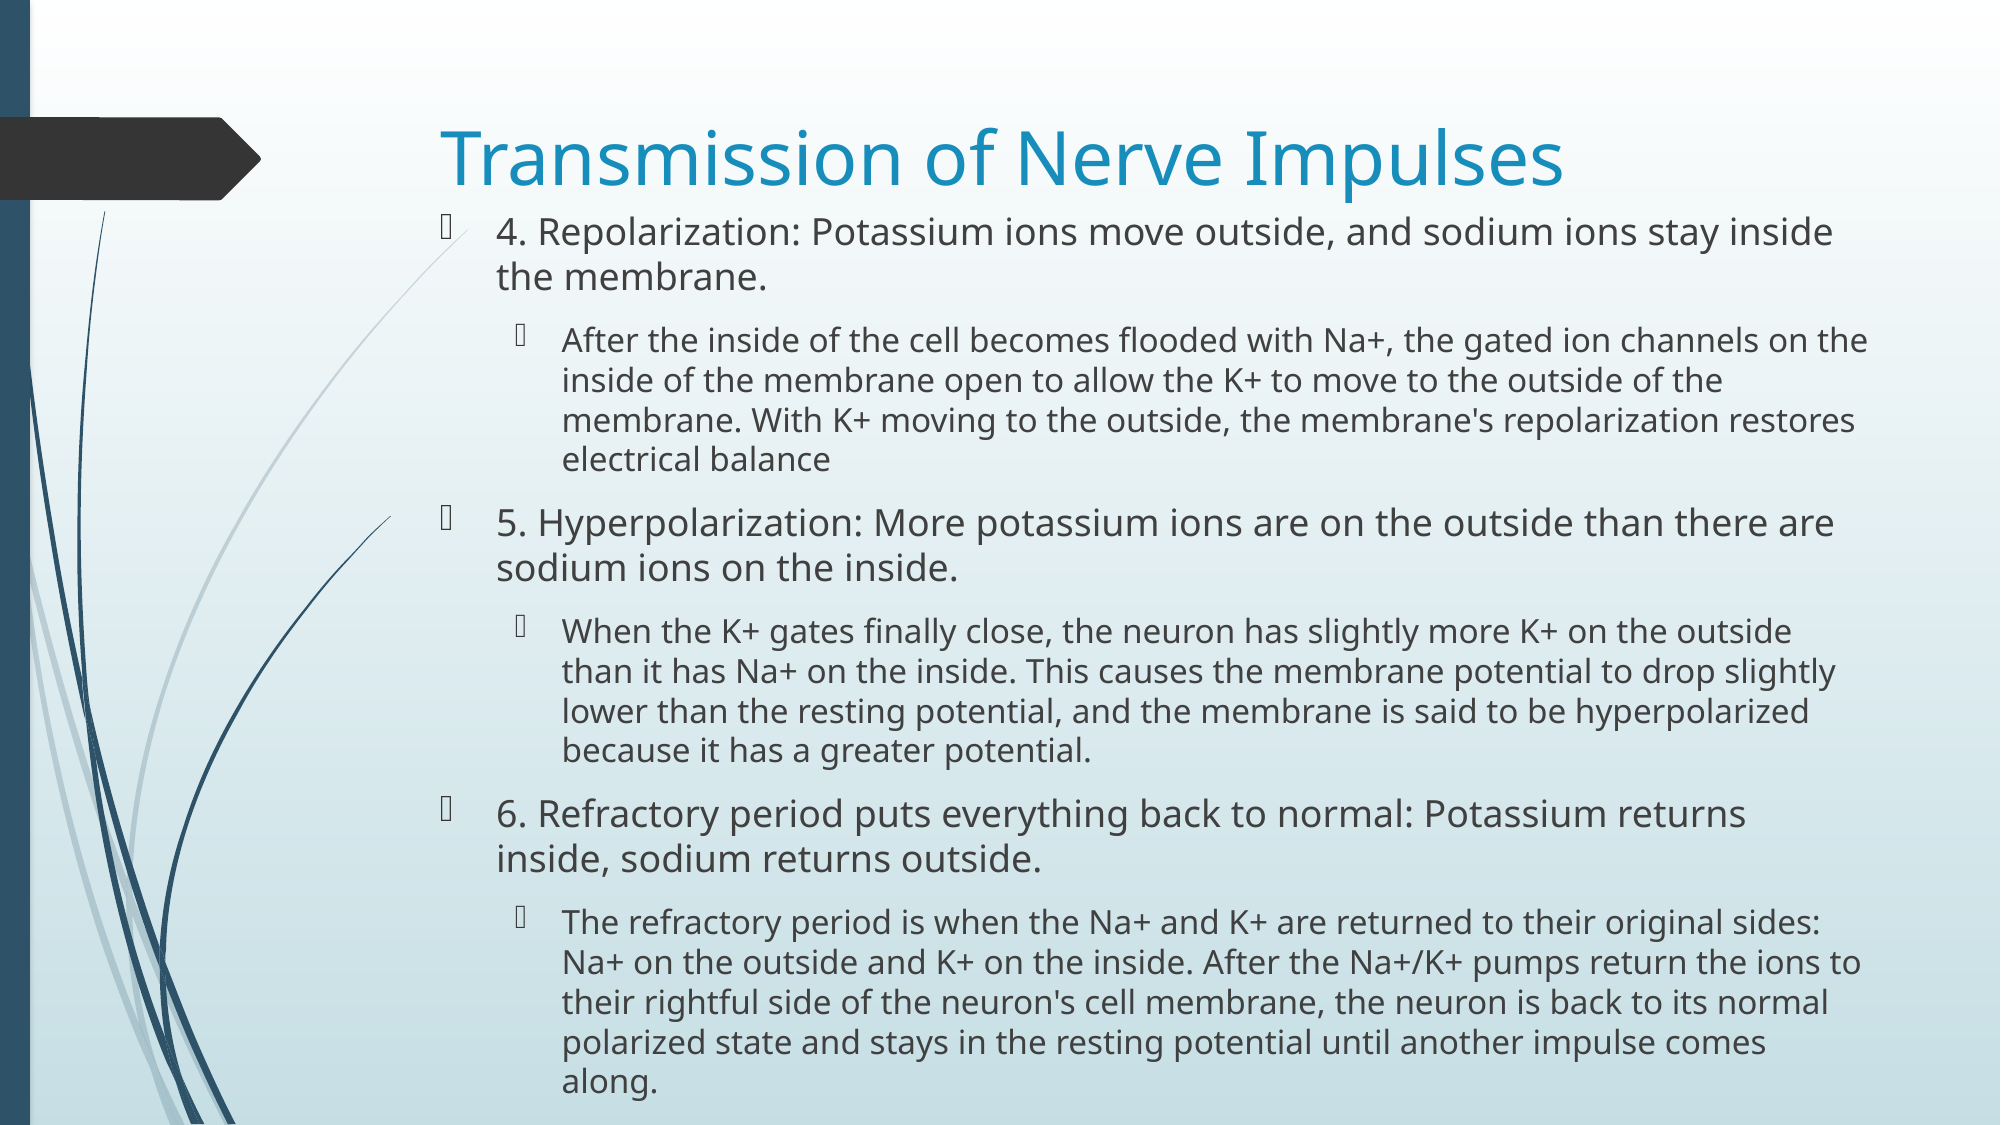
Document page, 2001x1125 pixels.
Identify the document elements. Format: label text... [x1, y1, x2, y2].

list 4. Repolarization: Potassium ions move outside, and sodium ions stay inside the membrane. After the inside of the cell becomes flooded with Na+, the gated ion channels on the inside of the membrane open to allow the K+ to move to the outside of the membrane. With K+ moving to the outside, the membrane's repolarization restores electrical balance 5. Hyperpolarization: More potassium ions are on the outside than there are sodium ions on the inside. When the K+ gates finally close, the neuron has slightly more K+ on the outside than it has Na+ on the inside. This causes the membrane potential to drop slightly lower than the resting potential, and the membrane is said to be hyperpolarized because it has a greater potential. 6. Refractory period puts everything back to normal: Potassium returns inside, sodium returns outside. The refractory period is when the Na+ and K+ are returned to their original sides: Na+ on the outside and K+ on the inside. After the Na+/K+ pumps return the ions to their rightful side of the neuron's cell membrane, the neuron is back to its normal polarized state and stays in the resting potential until another impulse comes along. [424, 200, 1888, 1125]
title Transmission of Nerve Impulses [425, 102, 1888, 200]
